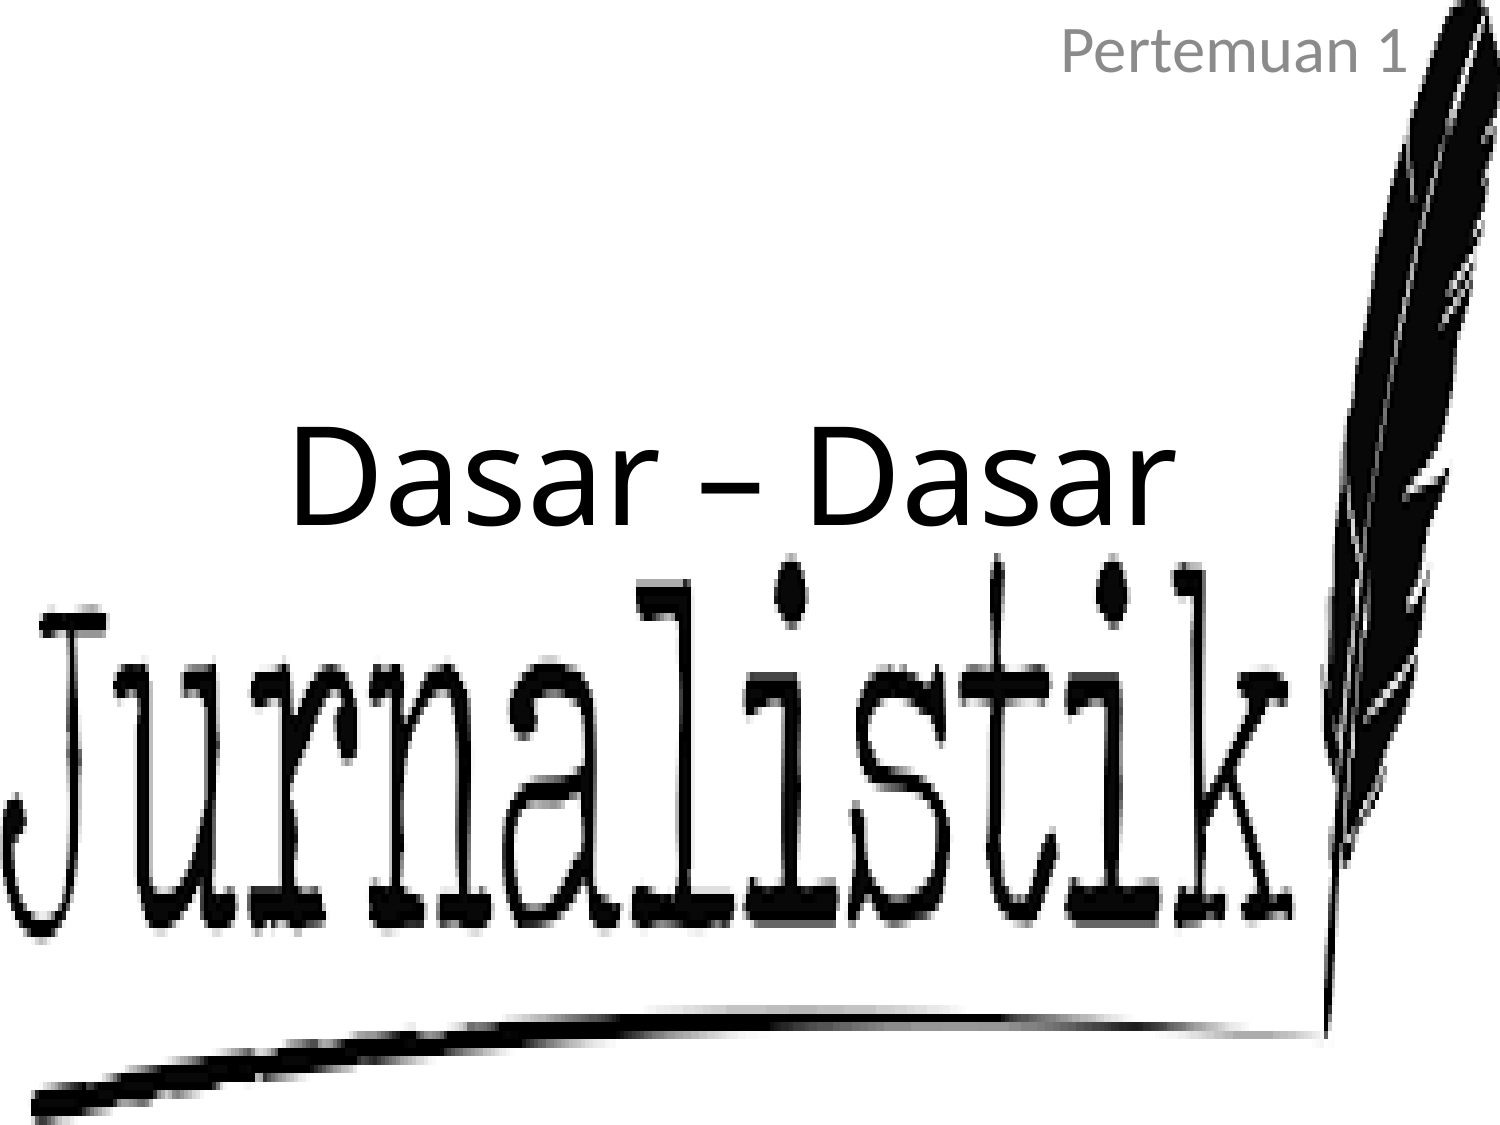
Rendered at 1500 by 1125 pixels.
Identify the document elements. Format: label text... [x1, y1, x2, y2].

subtitle Pertemuan 1 [974, 0, 1496, 126]
picture [0, 0, 1500, 1125]
title Dasar – Dasar [112, 349, 1388, 591]
